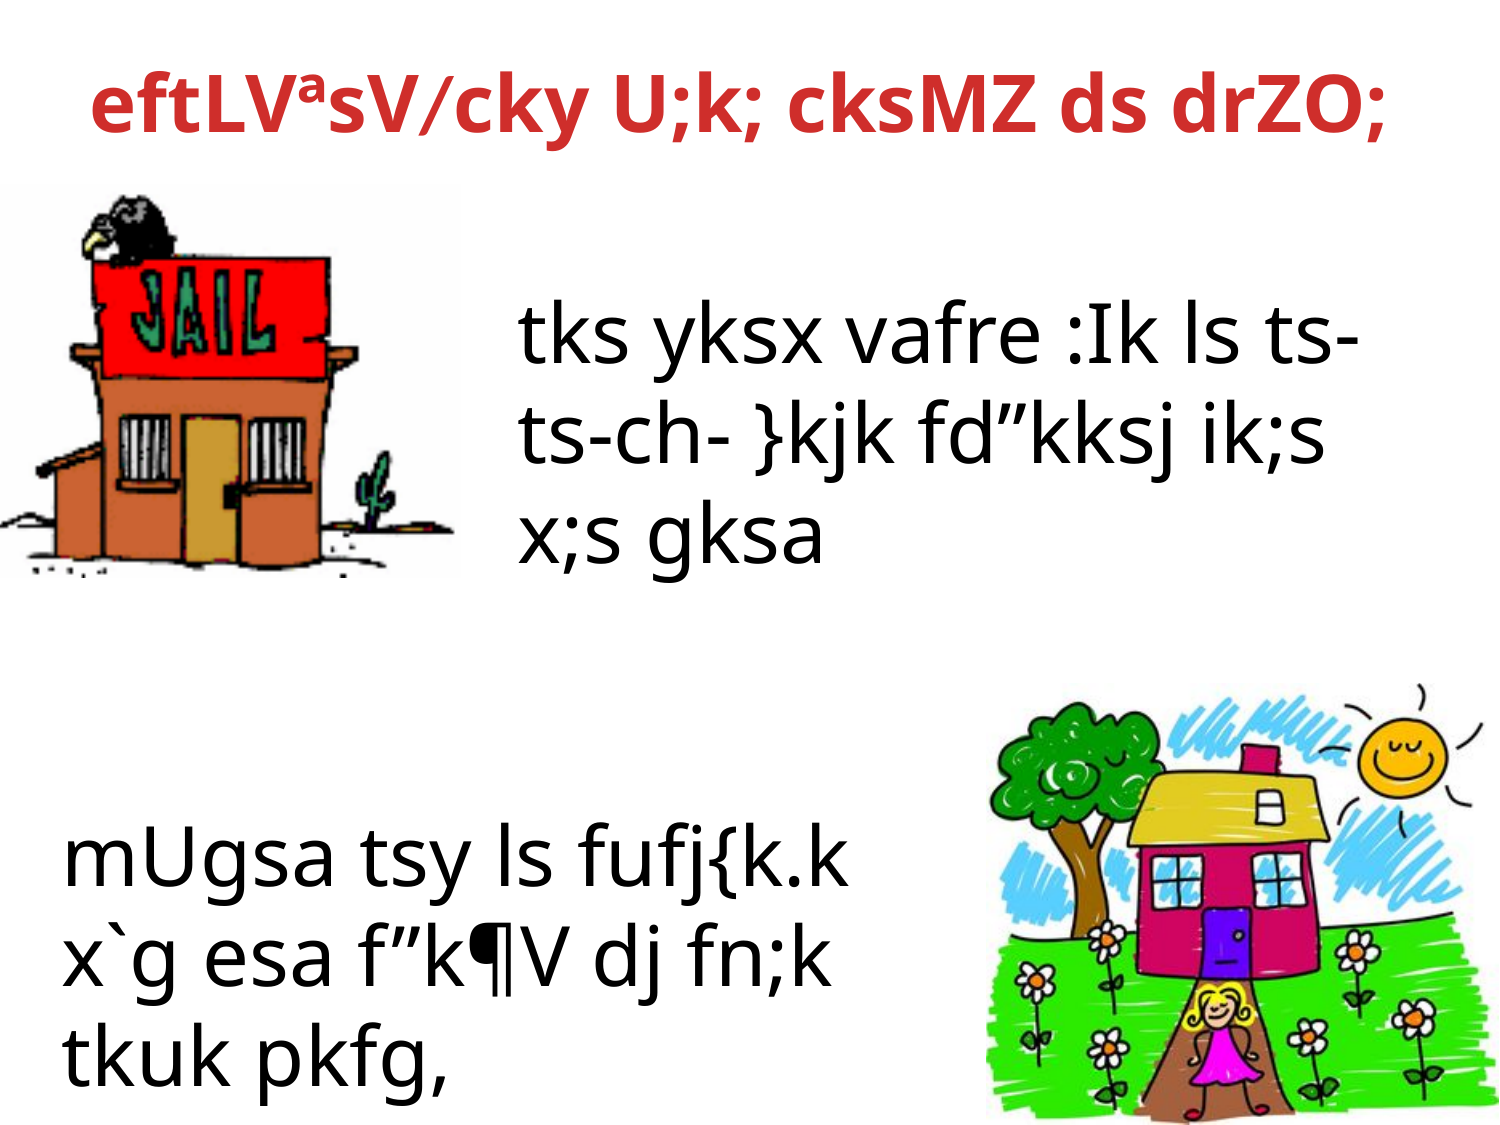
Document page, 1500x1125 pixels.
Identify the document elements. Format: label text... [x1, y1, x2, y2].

picture [985, 682, 1499, 1125]
text_box mUgsa tsy ls fufj{k.k x`g esa f”k¶V dj fn;k tkuk pkfg, [47, 795, 874, 1111]
picture [0, 184, 461, 578]
text_box eftLVªsV/cky U;k; cksMZ ds drZO; [74, 45, 1425, 233]
text_box tks yksx vafre :Ik ls ts-ts-ch- }kjk fd”kksj ik;s x;s gksa [502, 272, 1426, 588]
